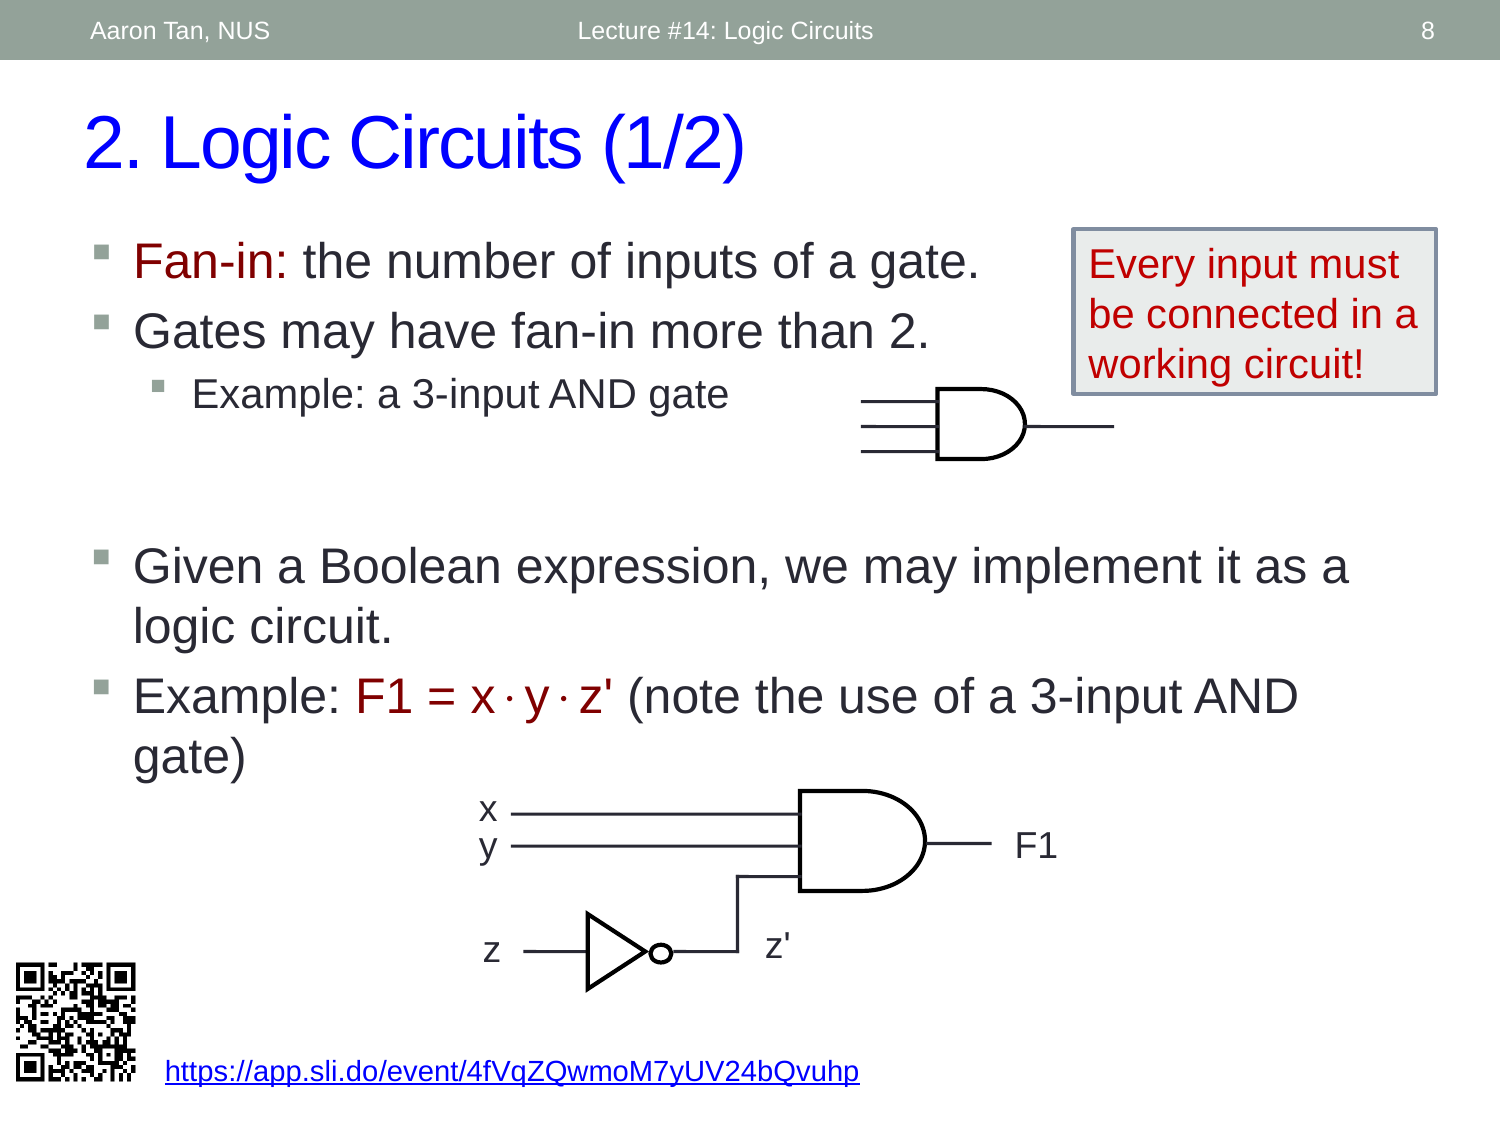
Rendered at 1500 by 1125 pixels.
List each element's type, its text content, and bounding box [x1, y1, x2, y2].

text_box Given a Boolean expression, we may implement it as a logic circuit. Example: F1 = xyz' (note the use of a 3-input AND gate) [74, 526, 1425, 870]
slide_number Aaron Tan, NUS [75, 3, 550, 57]
slide_number 8 [1308, 3, 1450, 57]
footer Lecture #14: Logic Circuits [562, 3, 1238, 57]
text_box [862, 388, 1113, 460]
title 2. Logic Circuits (1/2) [68, 86, 1429, 192]
picture [7, 954, 143, 1089]
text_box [462, 776, 1088, 990]
text_box Every input must be connected in a working circuit! [1071, 227, 1438, 396]
text_box Fan-in: the number of inputs of a gate. Gates may have fan-in more than 2. Example: a 3-input AND gate [74, 220, 1425, 452]
